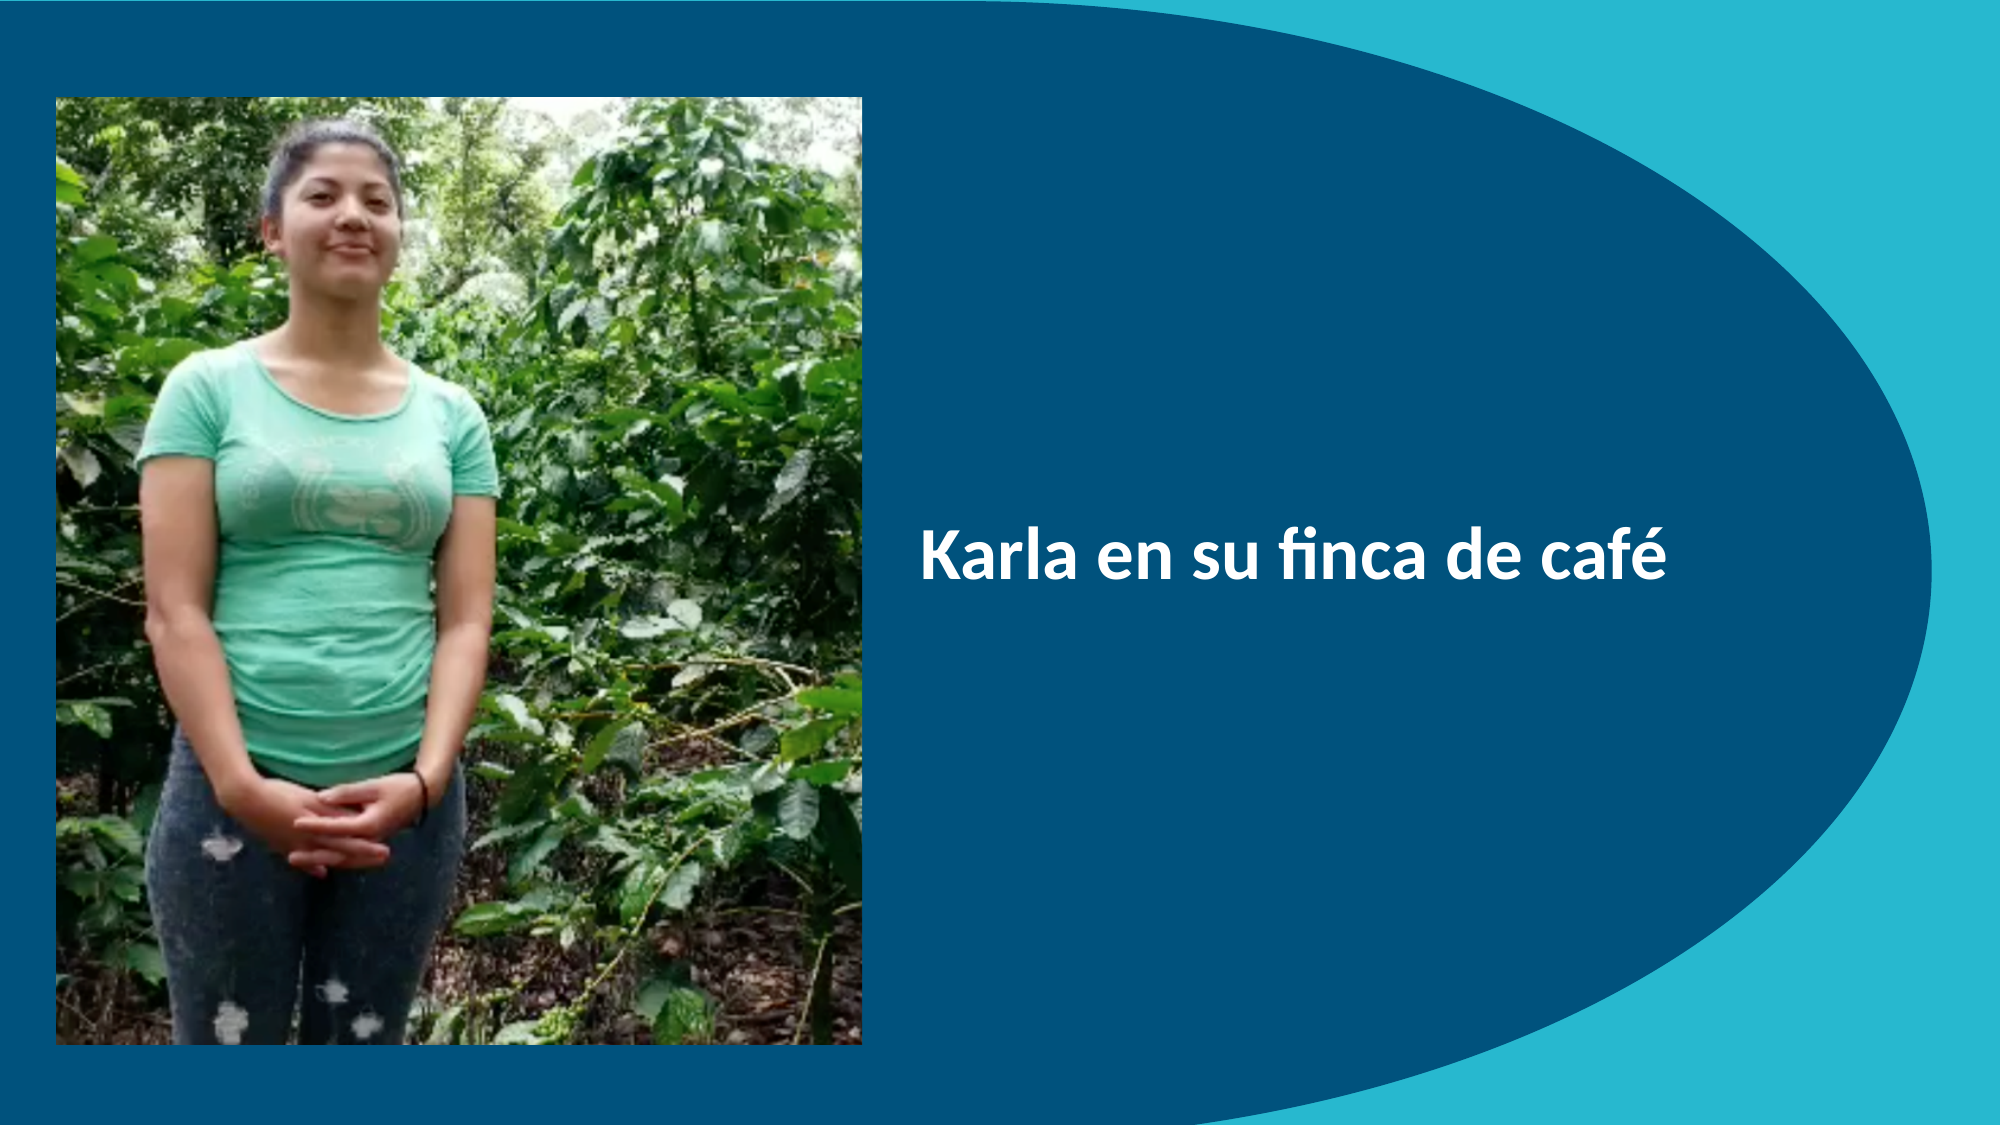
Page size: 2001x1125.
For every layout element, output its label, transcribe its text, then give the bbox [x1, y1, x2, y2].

picture [57, 98, 862, 1044]
list Karla en su finca de café [905, 507, 1712, 618]
text_box [0, 1, 1931, 1125]
